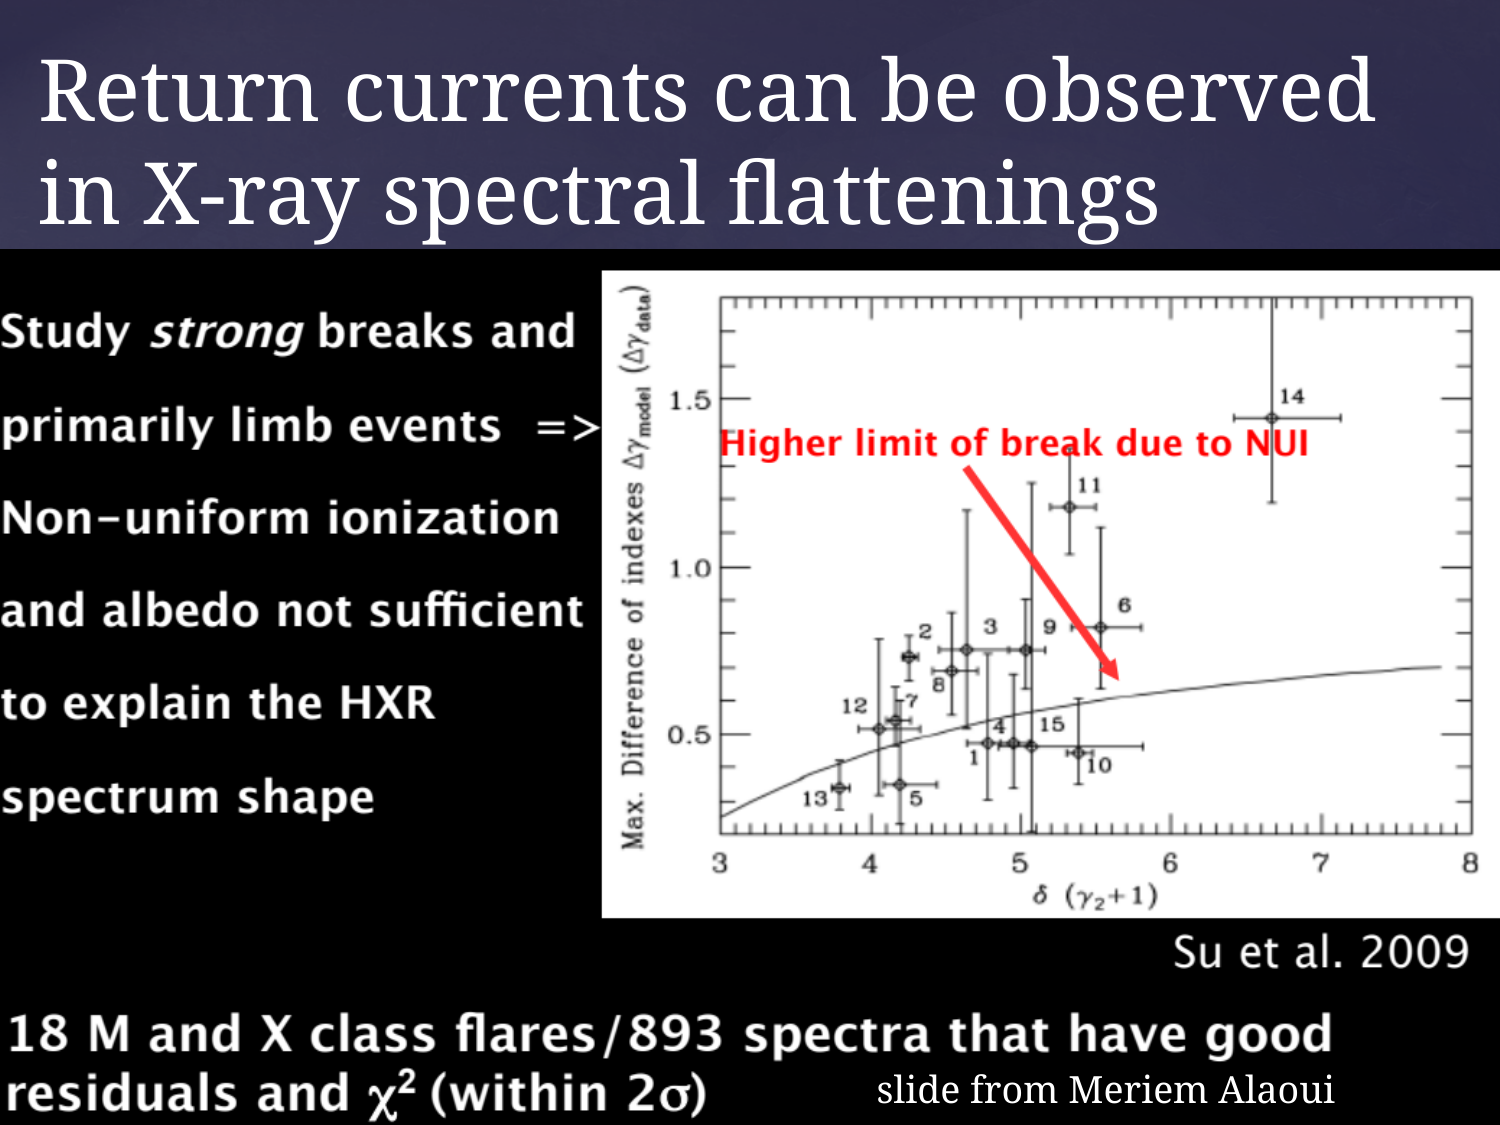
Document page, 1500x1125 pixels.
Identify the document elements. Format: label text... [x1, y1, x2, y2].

picture [0, 248, 1500, 1125]
title Return currents can be observed in X-ray spectral flattenings [23, 24, 1433, 245]
